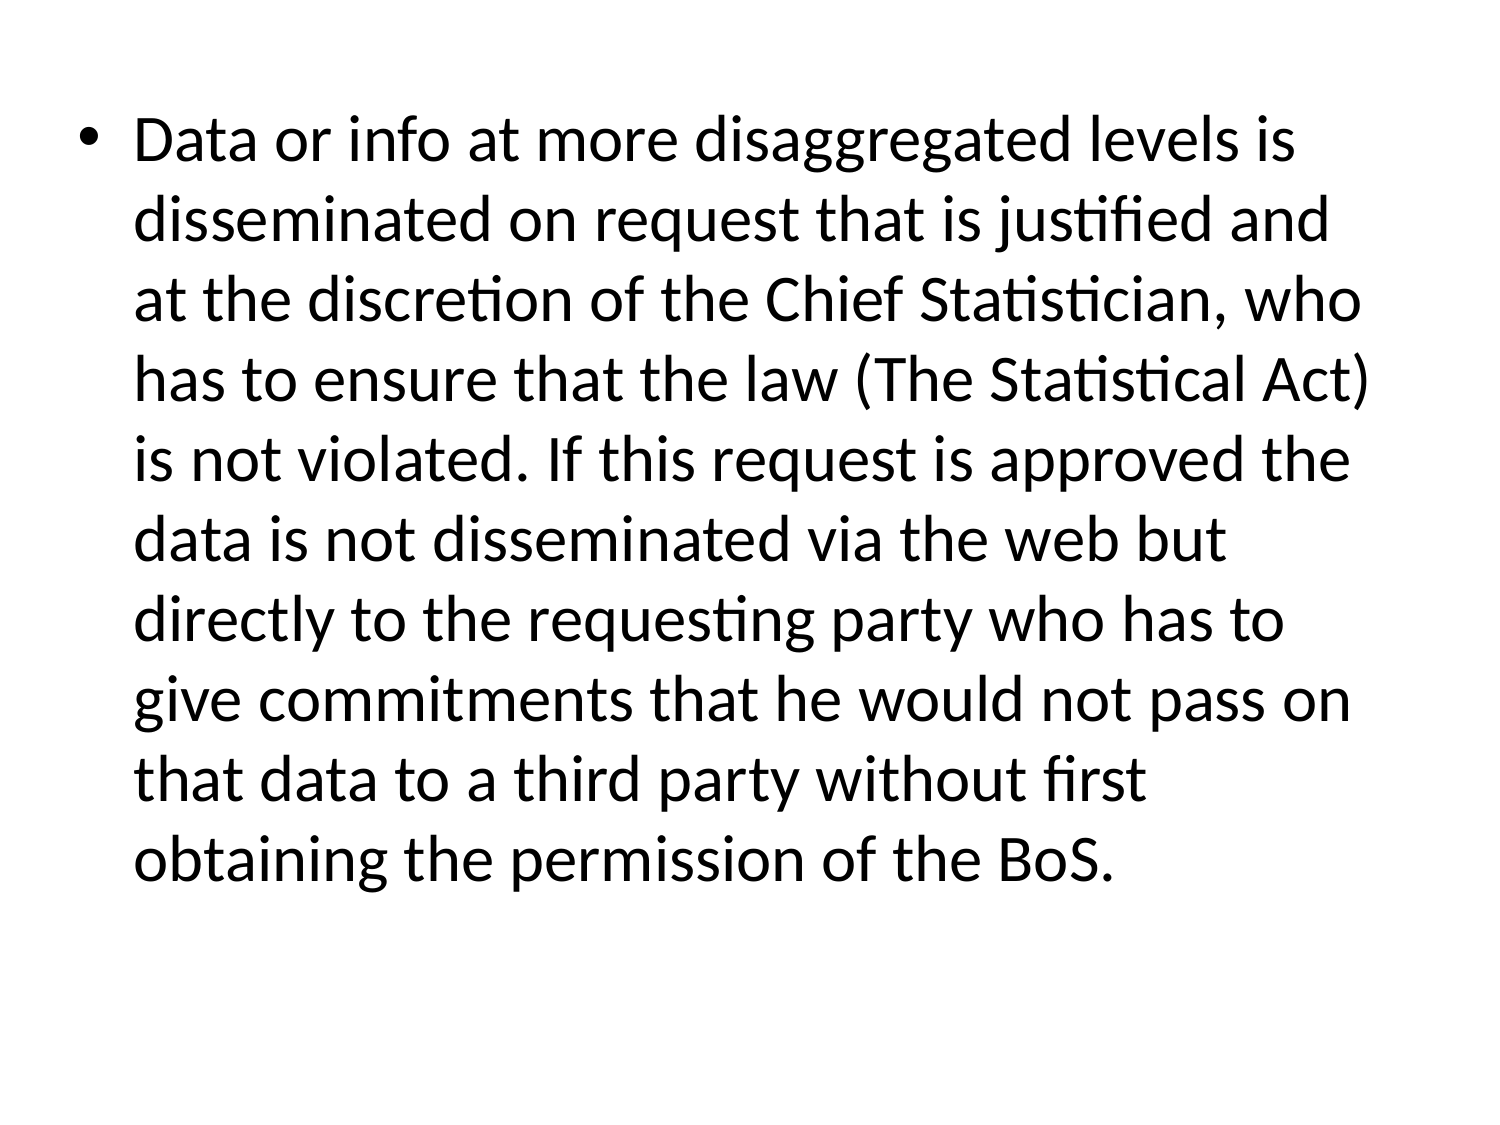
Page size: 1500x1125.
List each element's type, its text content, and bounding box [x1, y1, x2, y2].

list Data or info at more disaggregated levels is disseminated on request that is justified and at the discretion of the Chief Statistician, who has to ensure that the law (The Statistical Act) is not violated. If this request is approved the data is not disseminated via the web but directly to the requesting party who has to give commitments that he would not pass on that data to a third party without first obtaining the permission of the BoS. [62, 87, 1413, 1038]
